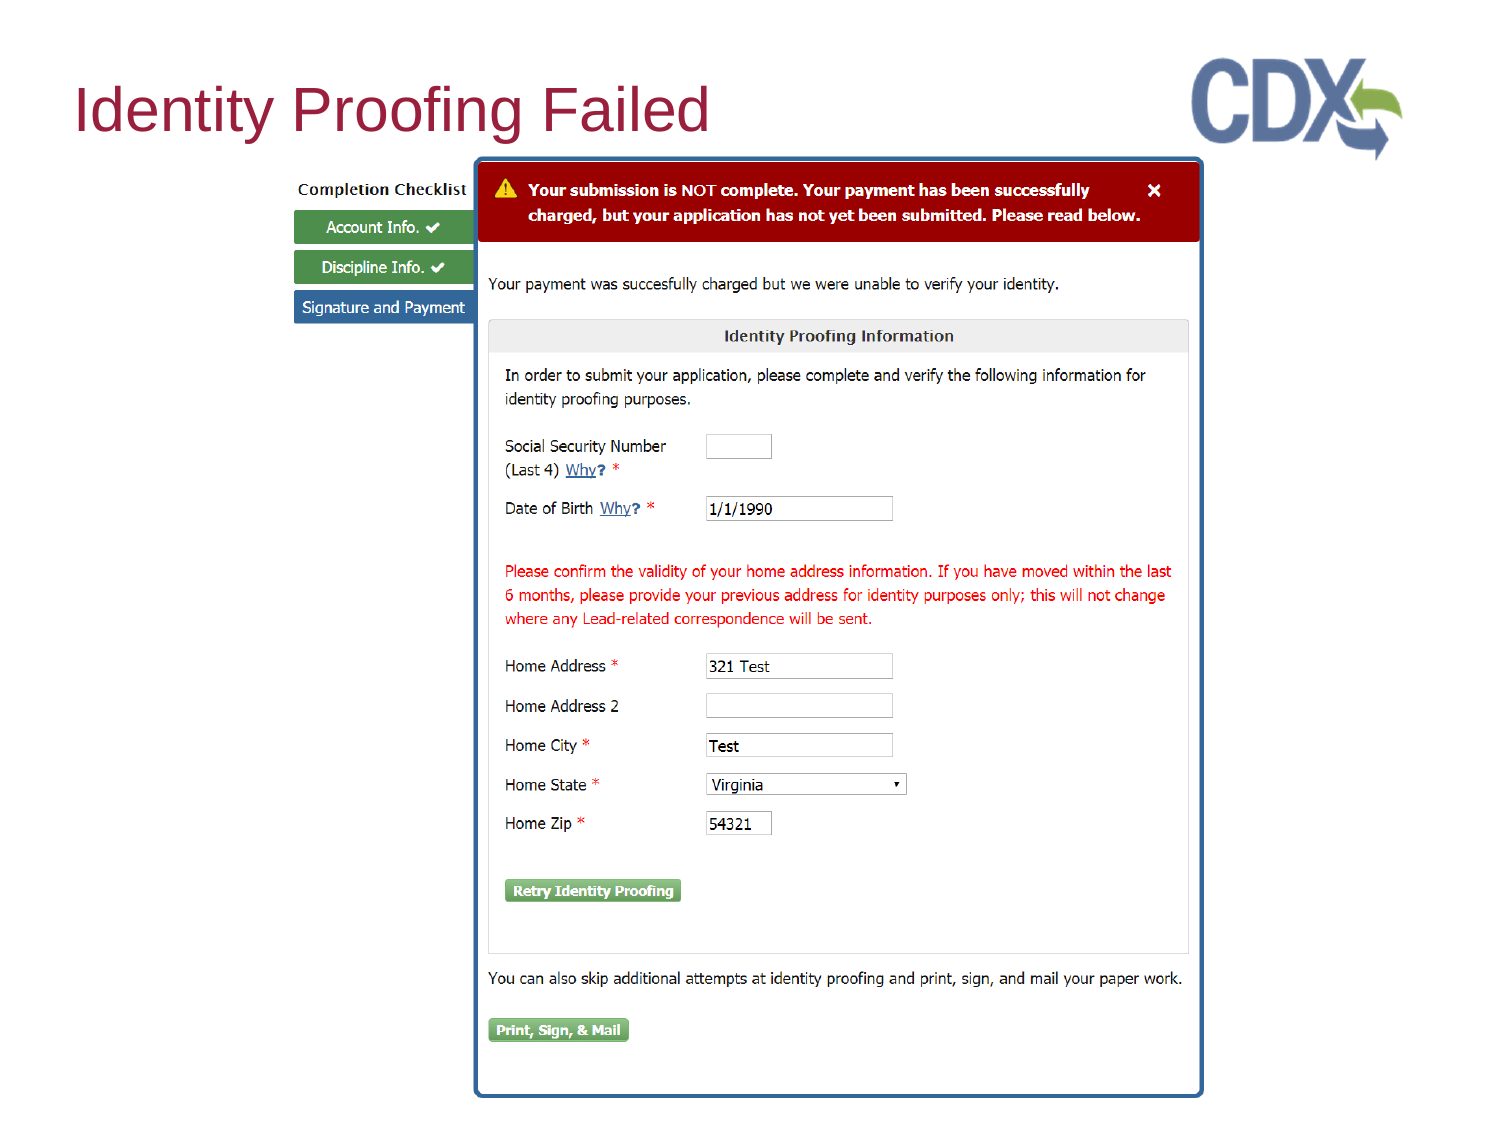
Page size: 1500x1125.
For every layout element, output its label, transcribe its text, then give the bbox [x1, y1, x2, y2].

title Identity Proofing Failed [73, 30, 1425, 182]
picture [1167, 24, 1426, 182]
picture [288, 149, 1211, 1109]
